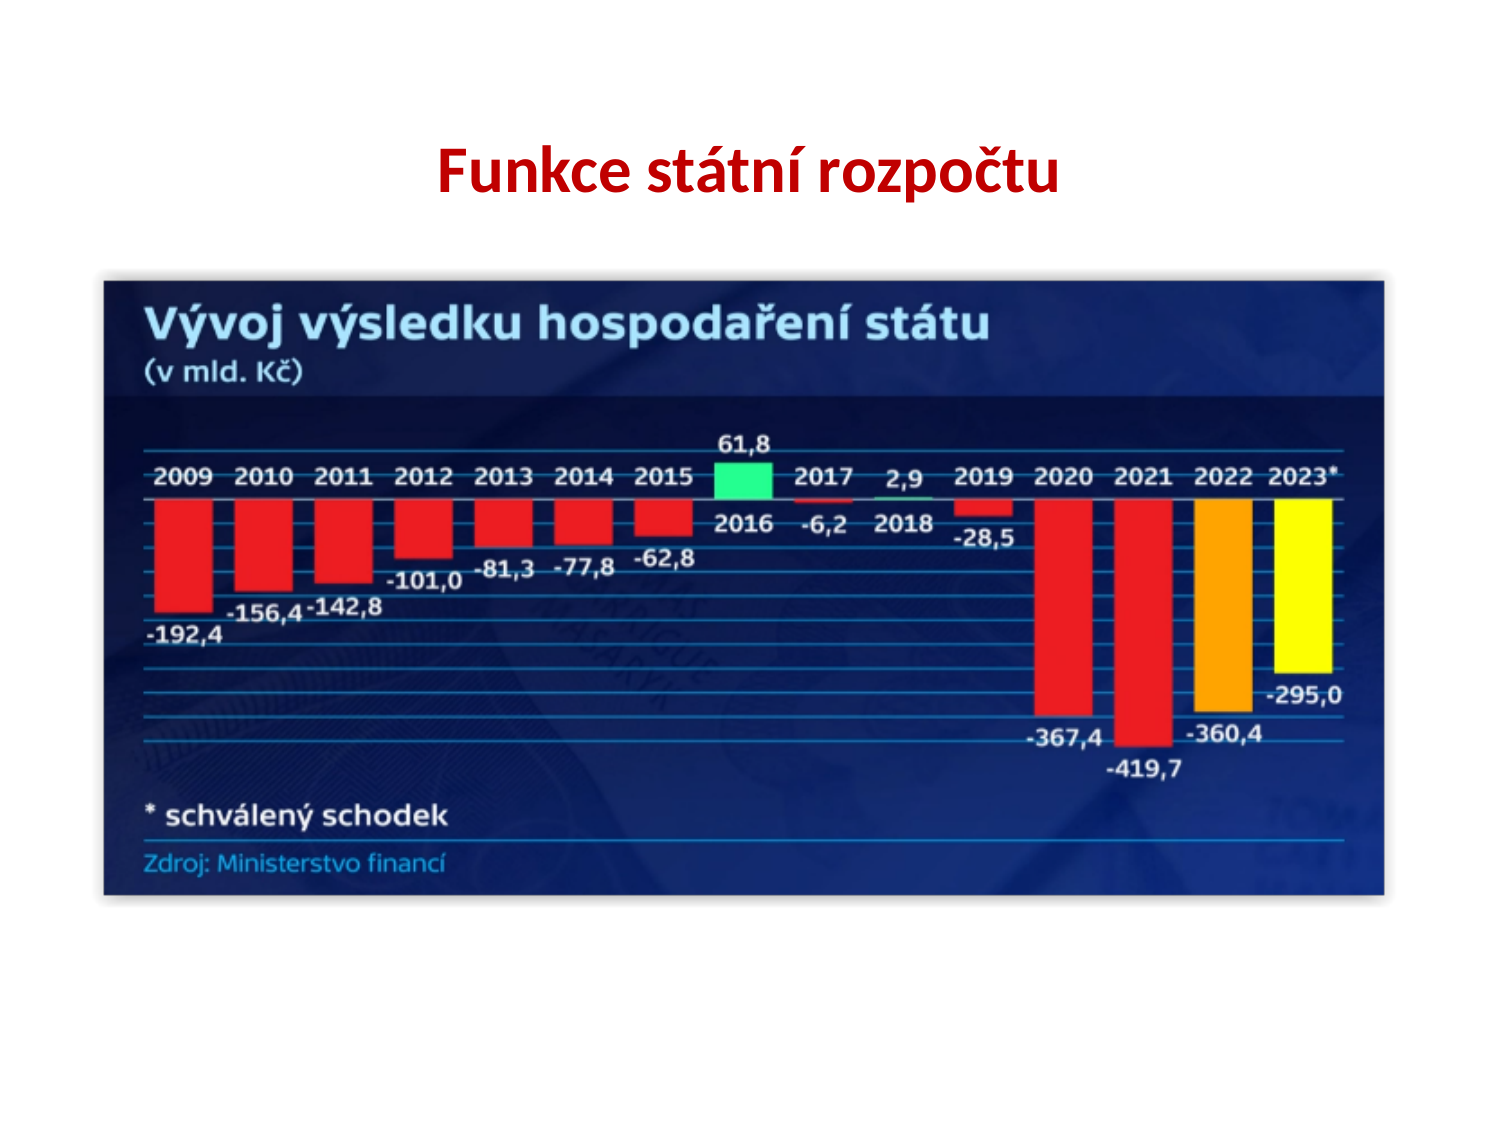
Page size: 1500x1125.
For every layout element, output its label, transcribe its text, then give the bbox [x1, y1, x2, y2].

title Funkce státní rozpočtu [75, 77, 1425, 266]
picture [88, 265, 1399, 910]
